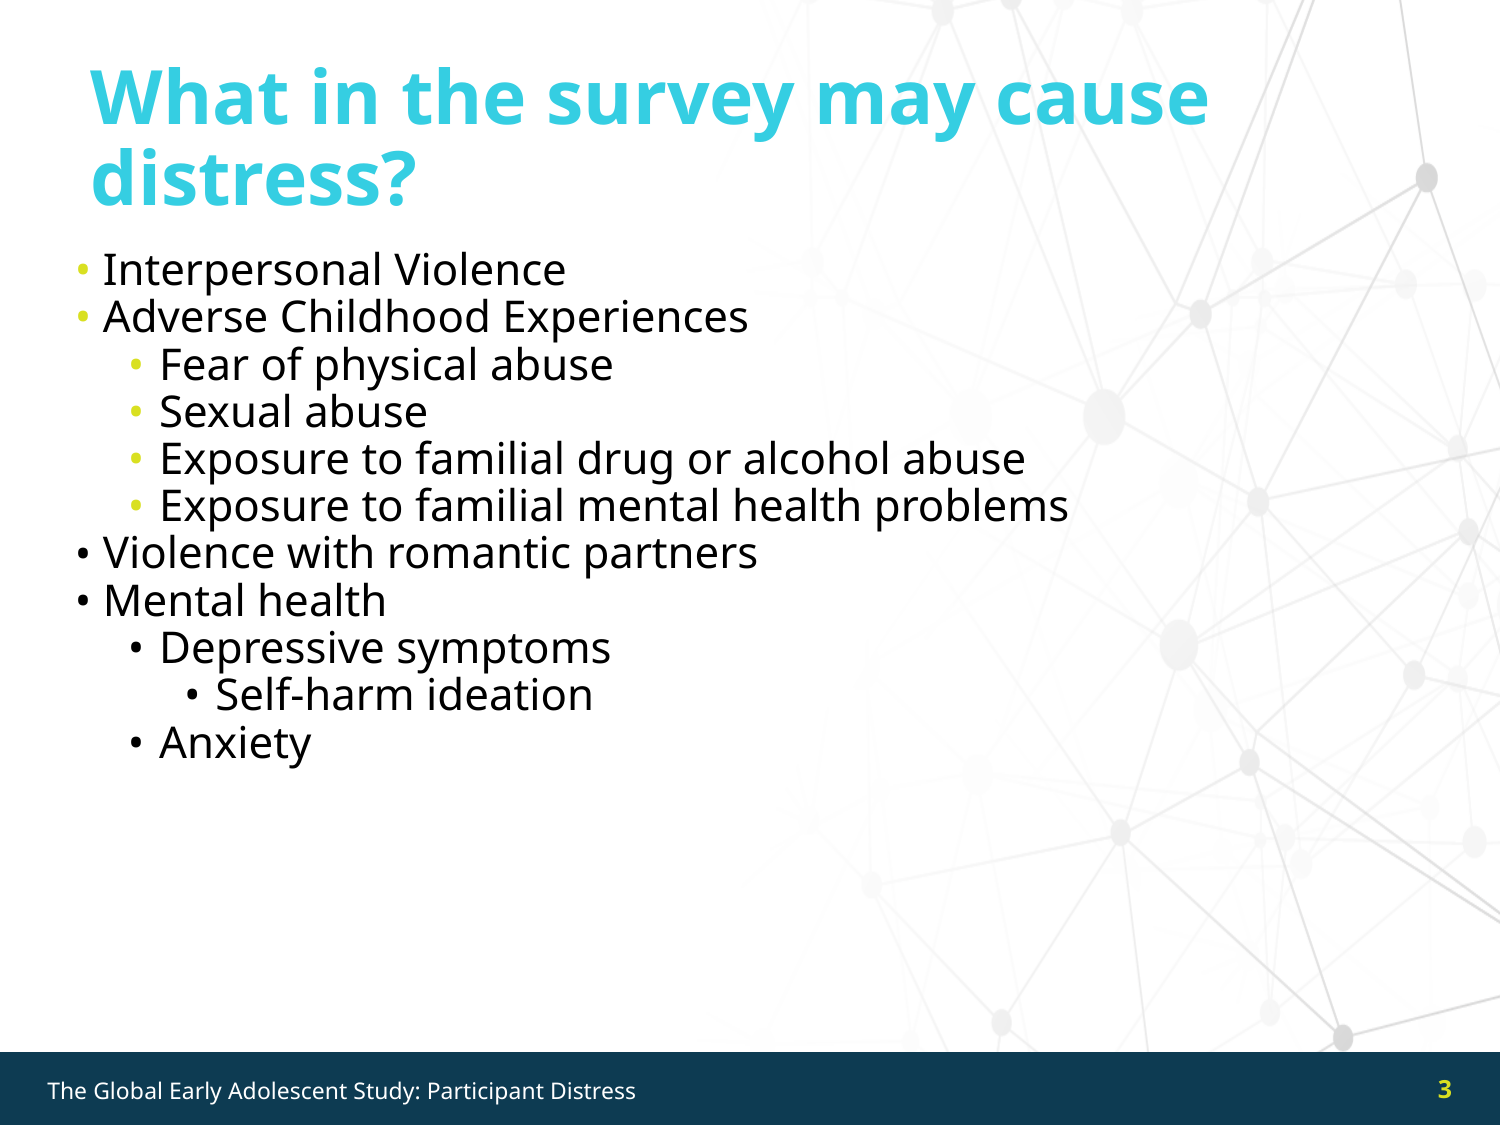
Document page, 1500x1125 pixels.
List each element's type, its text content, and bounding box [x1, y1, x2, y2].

text_box What in the survey may cause distress? [70, 71, 1365, 140]
text_box The Global Early Adolescent Study: Participant Distress [27, 1066, 981, 1114]
slide_number 3 [1373, 1060, 1473, 1121]
text_box [0, 1052, 1500, 1125]
list Interpersonal Violence Adverse Childhood Experiences Fear of physical abuse Sexual abuse Exposure to familial drug or alcohol abuse Exposure to familial mental health problems Violence with romantic partners Mental health Depressive symptoms Self-harm ideation Anxiety [59, 140, 1473, 878]
